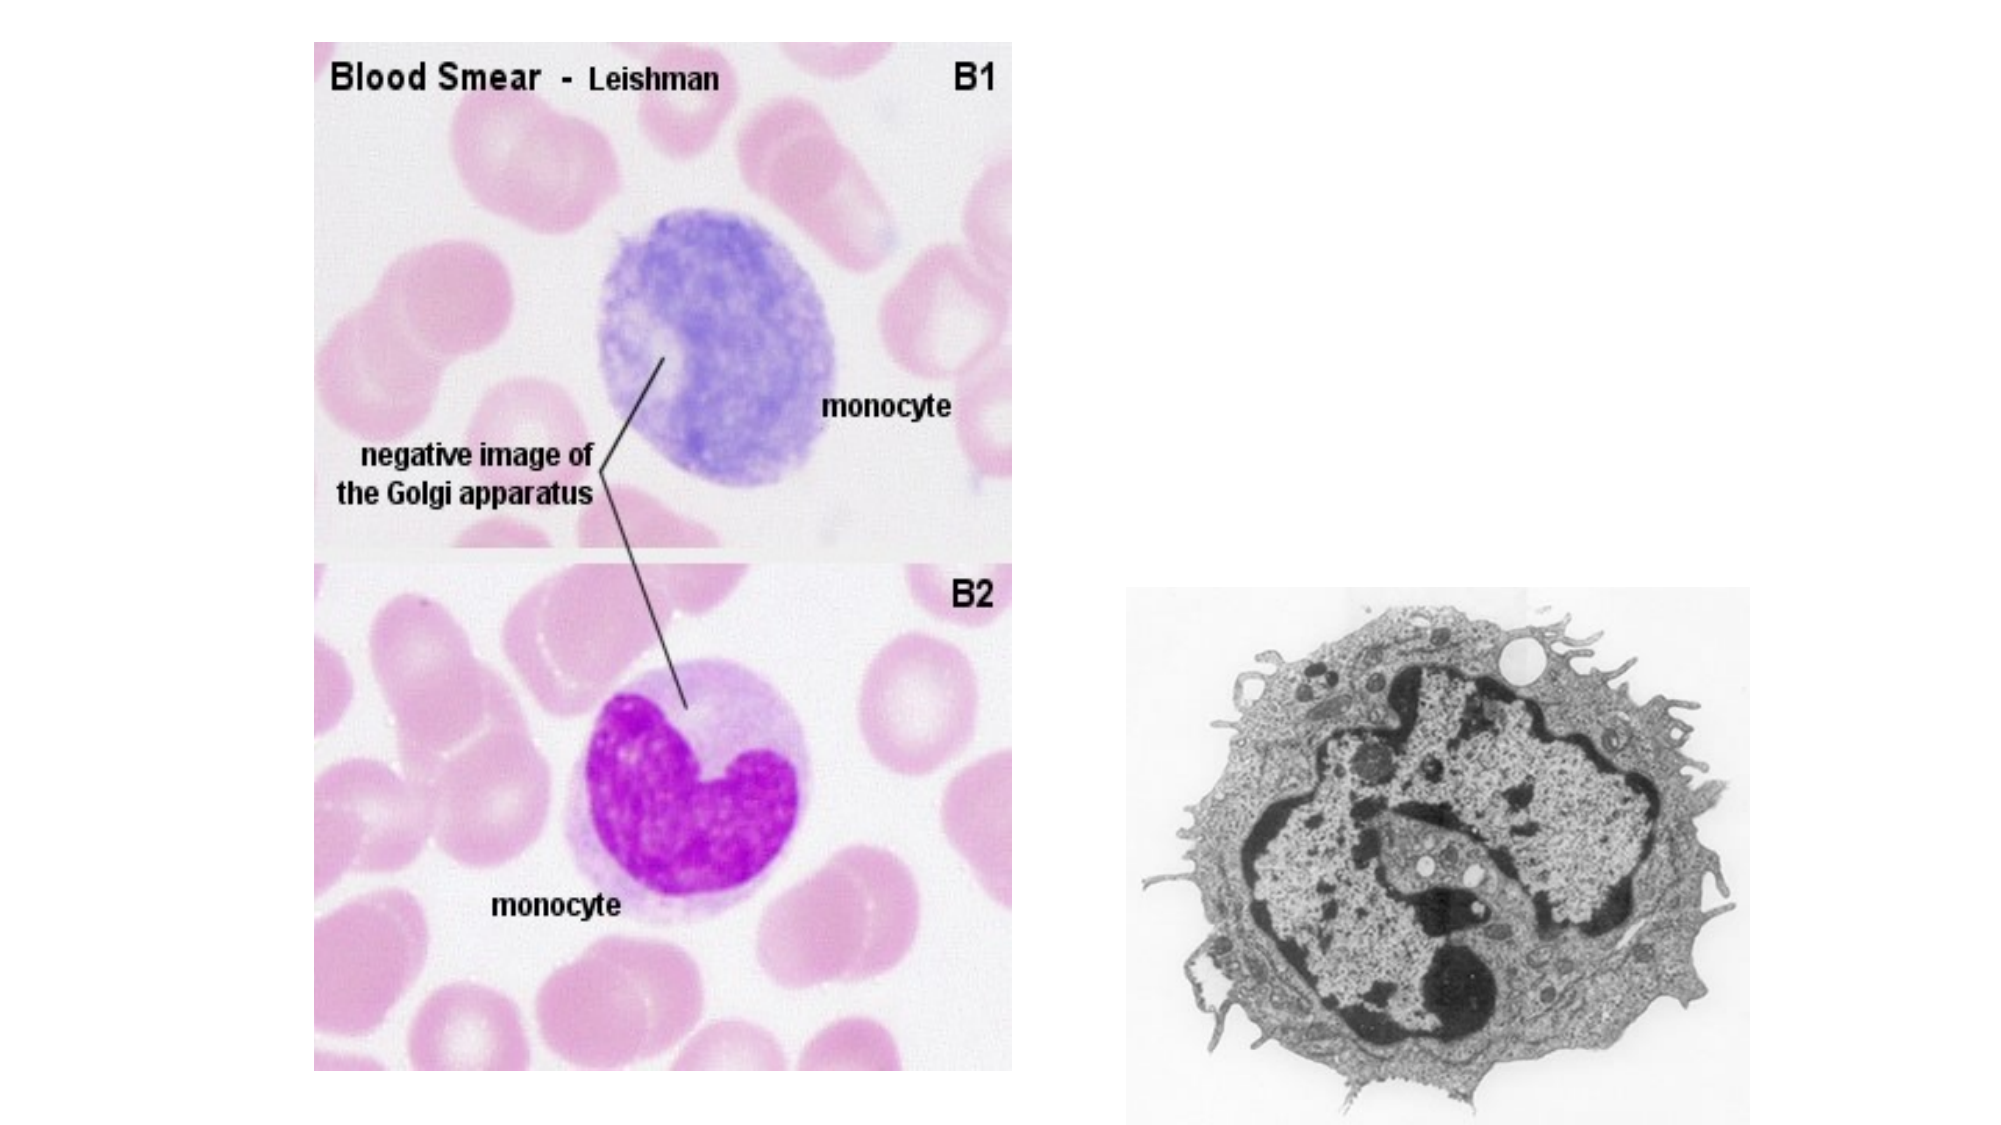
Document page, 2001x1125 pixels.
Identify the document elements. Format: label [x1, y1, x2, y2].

picture [1126, 587, 1750, 1125]
picture [314, 42, 1012, 1071]
